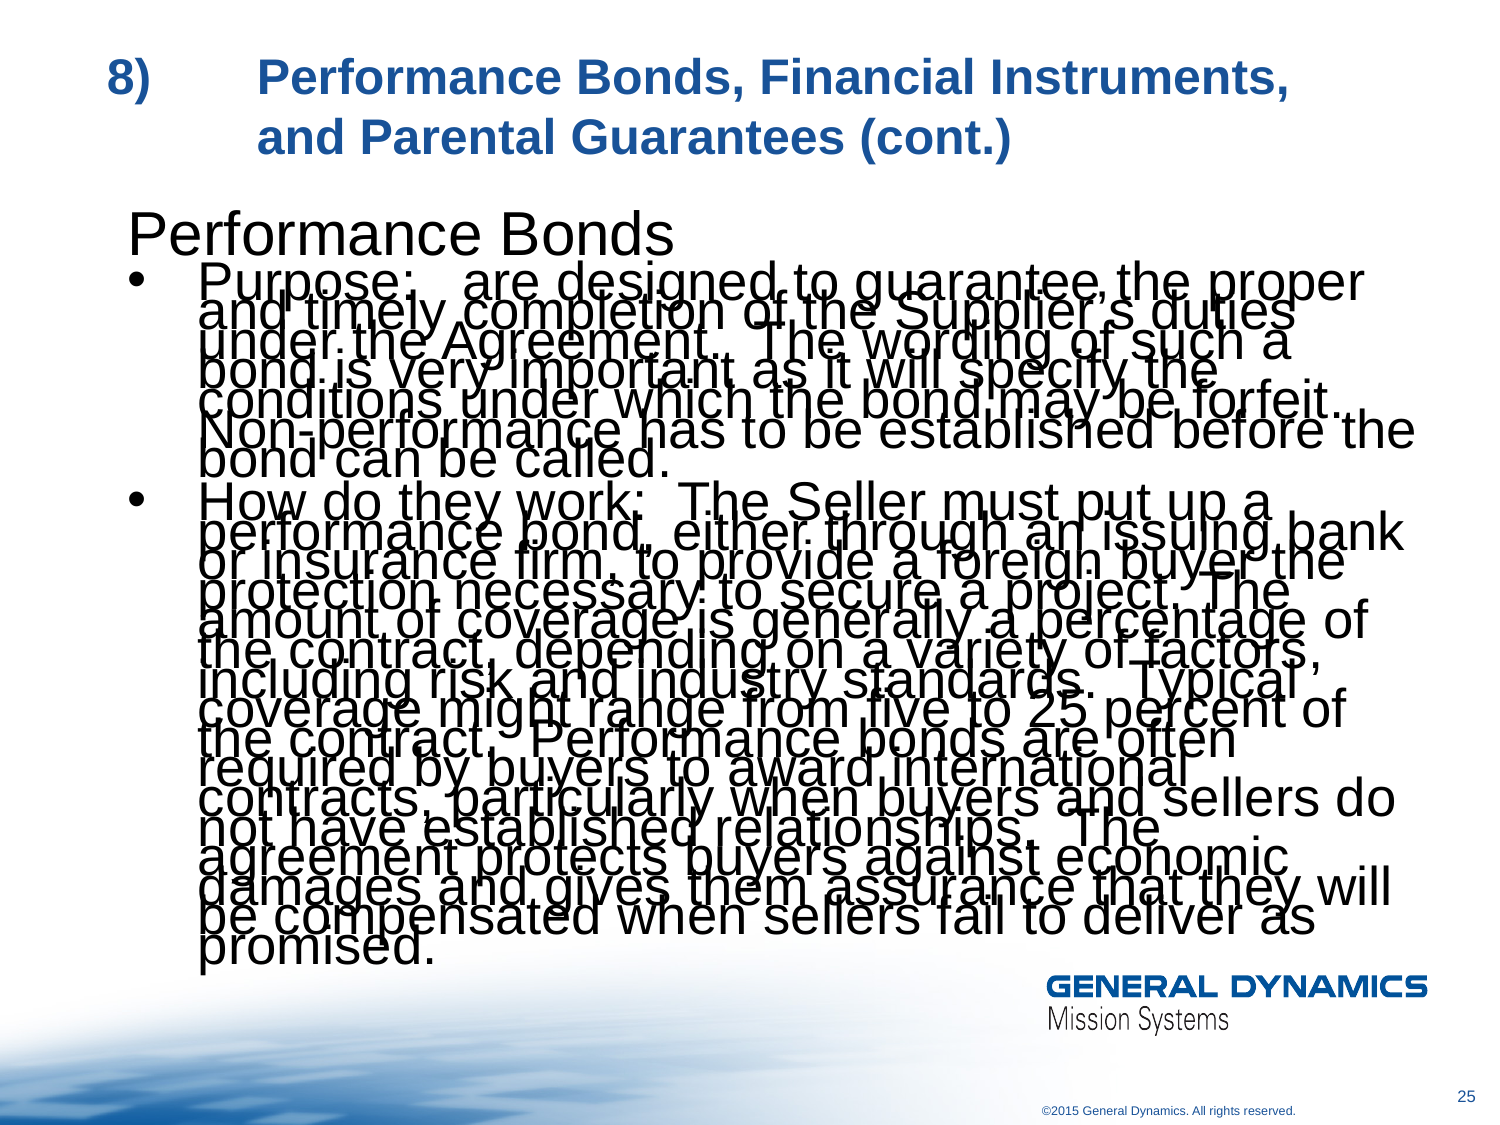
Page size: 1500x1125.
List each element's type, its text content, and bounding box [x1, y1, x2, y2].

text_box 25 [1442, 1078, 1491, 1114]
title 8) Performance Bonds, Financial Instruments, and Parental Guarantees (cont.) [92, 36, 1500, 113]
list Performance Bonds Purpose: are designed to guarantee the proper and timely completion of the Supplier’s duties under the Agreement. The wording of such a bond is very important as it will specify the conditions under which the bond may be forfeit. Non-performance has to be established before the bond can be called. How do they work: The Seller must put up a performance bond, either through an issuing bank or insurance firm, to provide a foreign buyer the protection necessary to secure a project. The amount of coverage is generally a percentage of the contract, depending on a variety of factors, including risk and industry standards. Typical coverage might range from five to 25 percent of the contract. Performance bonds are often required by buyers to award international contracts, particularly when buyers and sellers do not have established relationships. The agreement protects buyers against economic damages and gives them assurance that they will be compensated when sellers fail to deliver as promised. [112, 231, 1438, 983]
text_box ©2015 General Dynamics. All rights reserved. [1026, 1095, 1311, 1125]
picture [0, 826, 1500, 1125]
